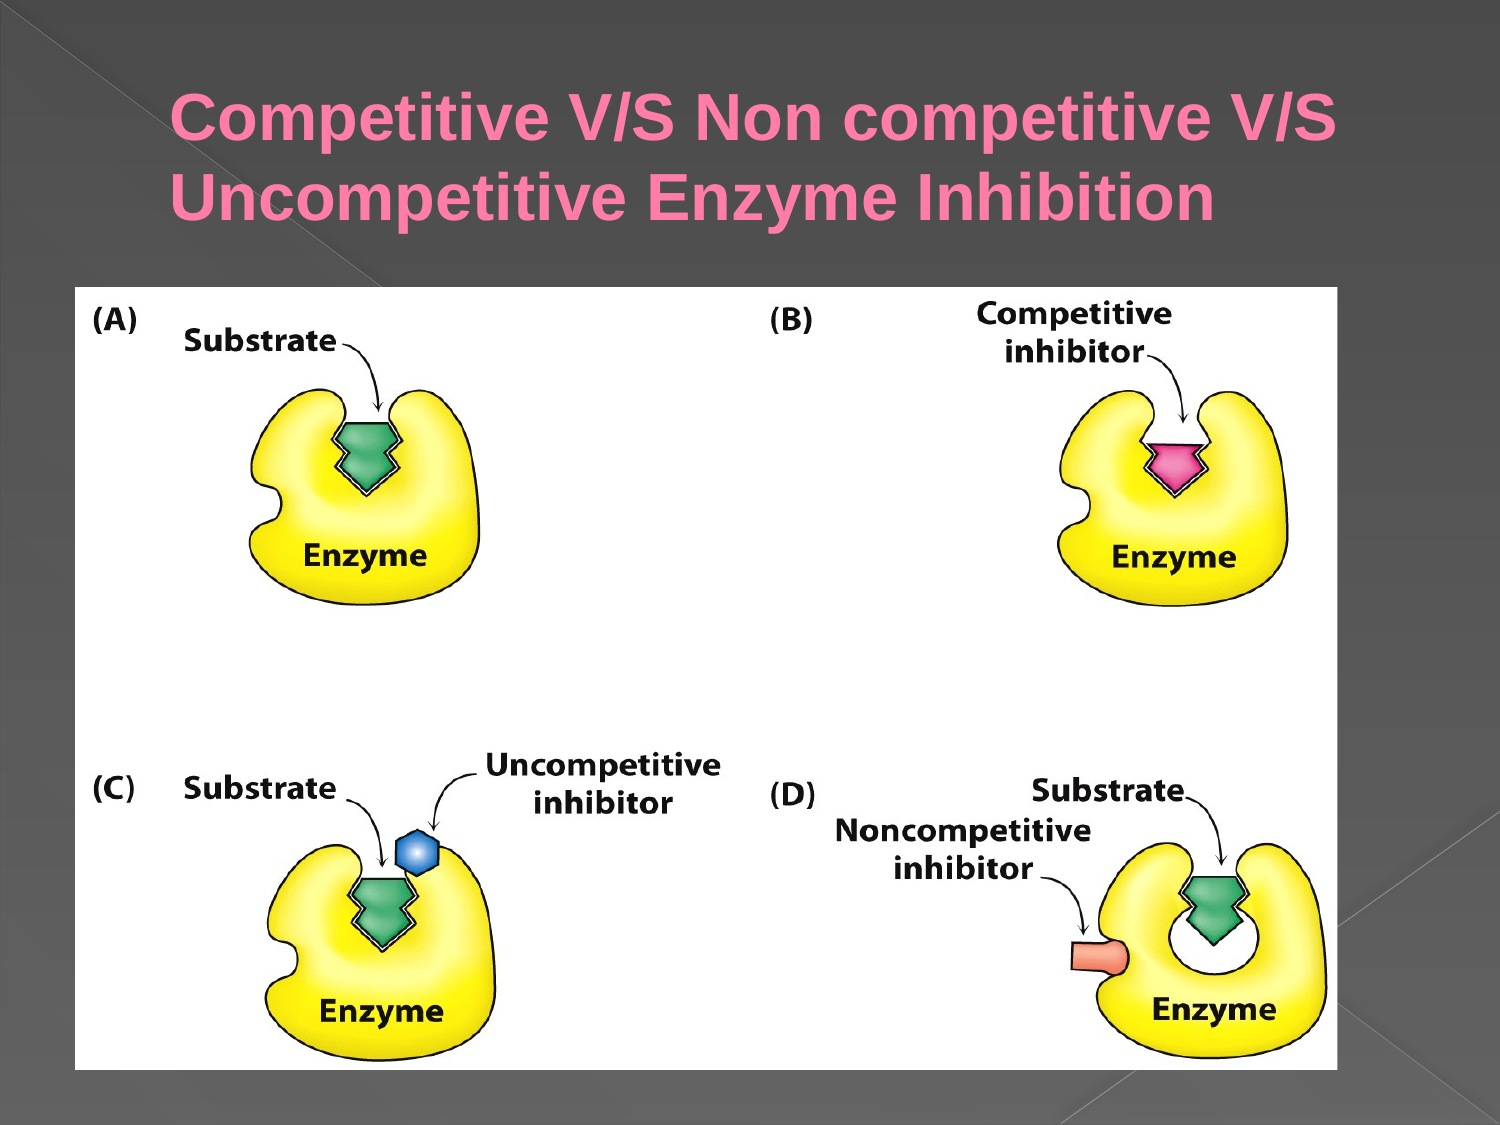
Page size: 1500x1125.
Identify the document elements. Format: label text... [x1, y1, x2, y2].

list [74, 287, 1338, 1070]
title Competitive V/S Non competitive V/S Uncompetitive Enzyme Inhibition [75, 45, 1425, 263]
